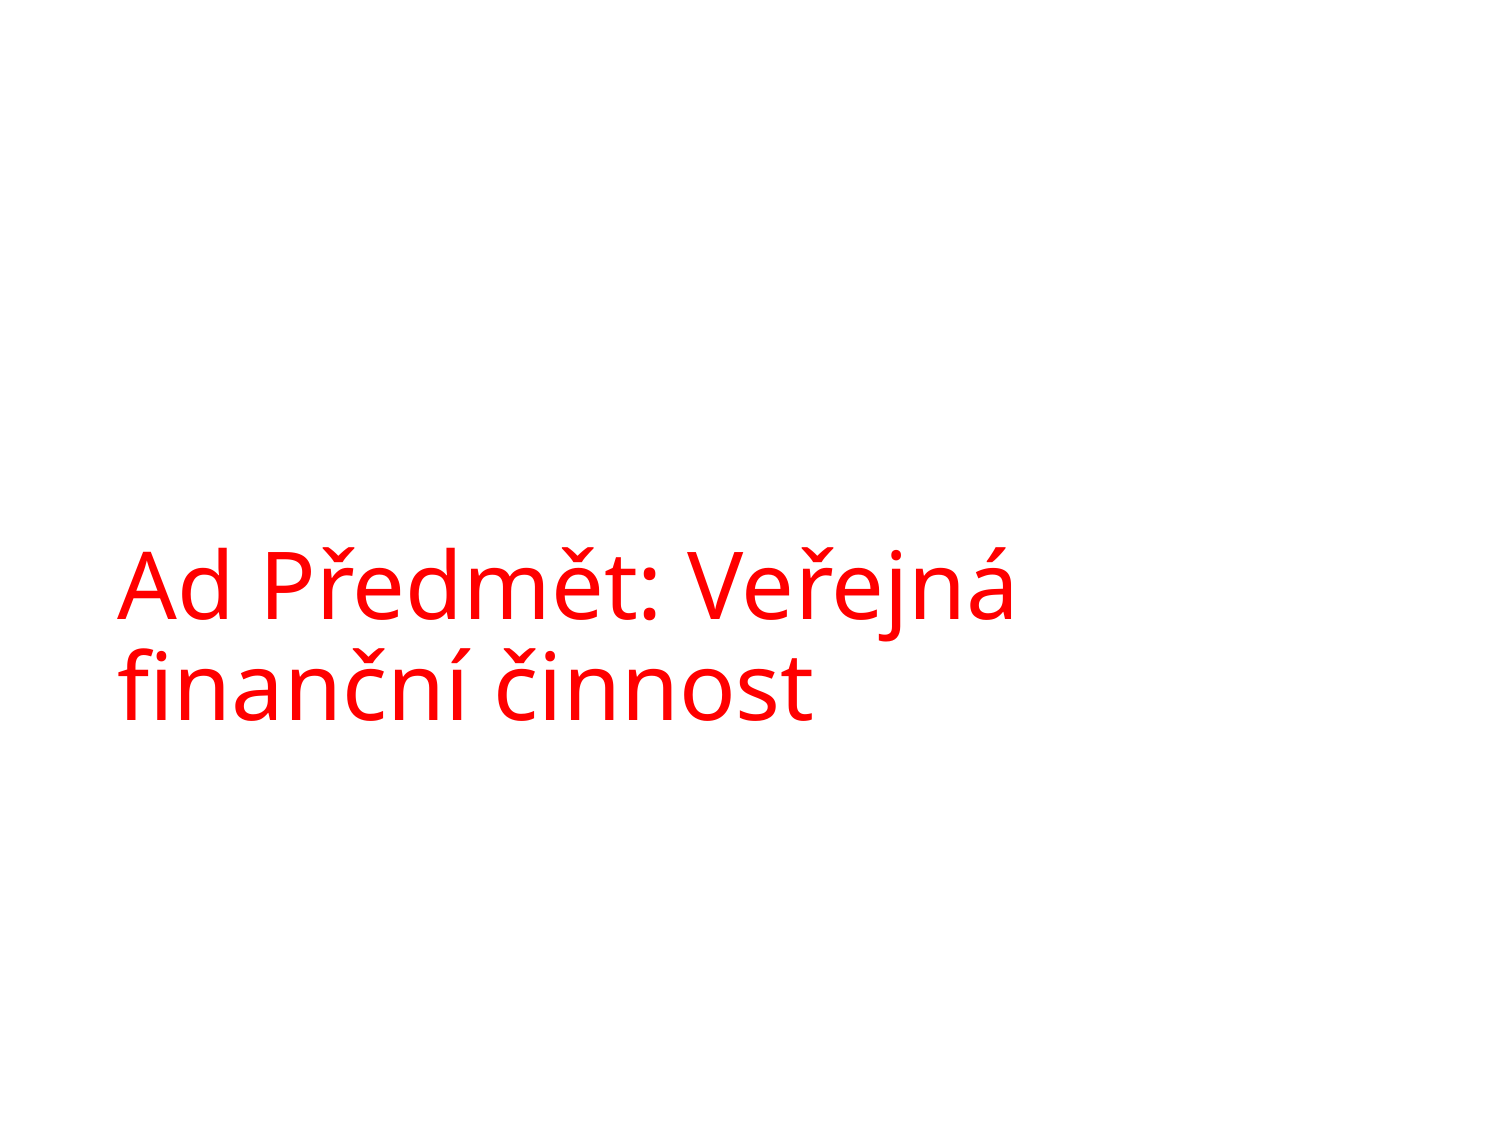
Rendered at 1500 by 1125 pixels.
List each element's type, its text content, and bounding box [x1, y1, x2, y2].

title Ad Předmět: Veřejná finanční činnost [102, 280, 1397, 749]
